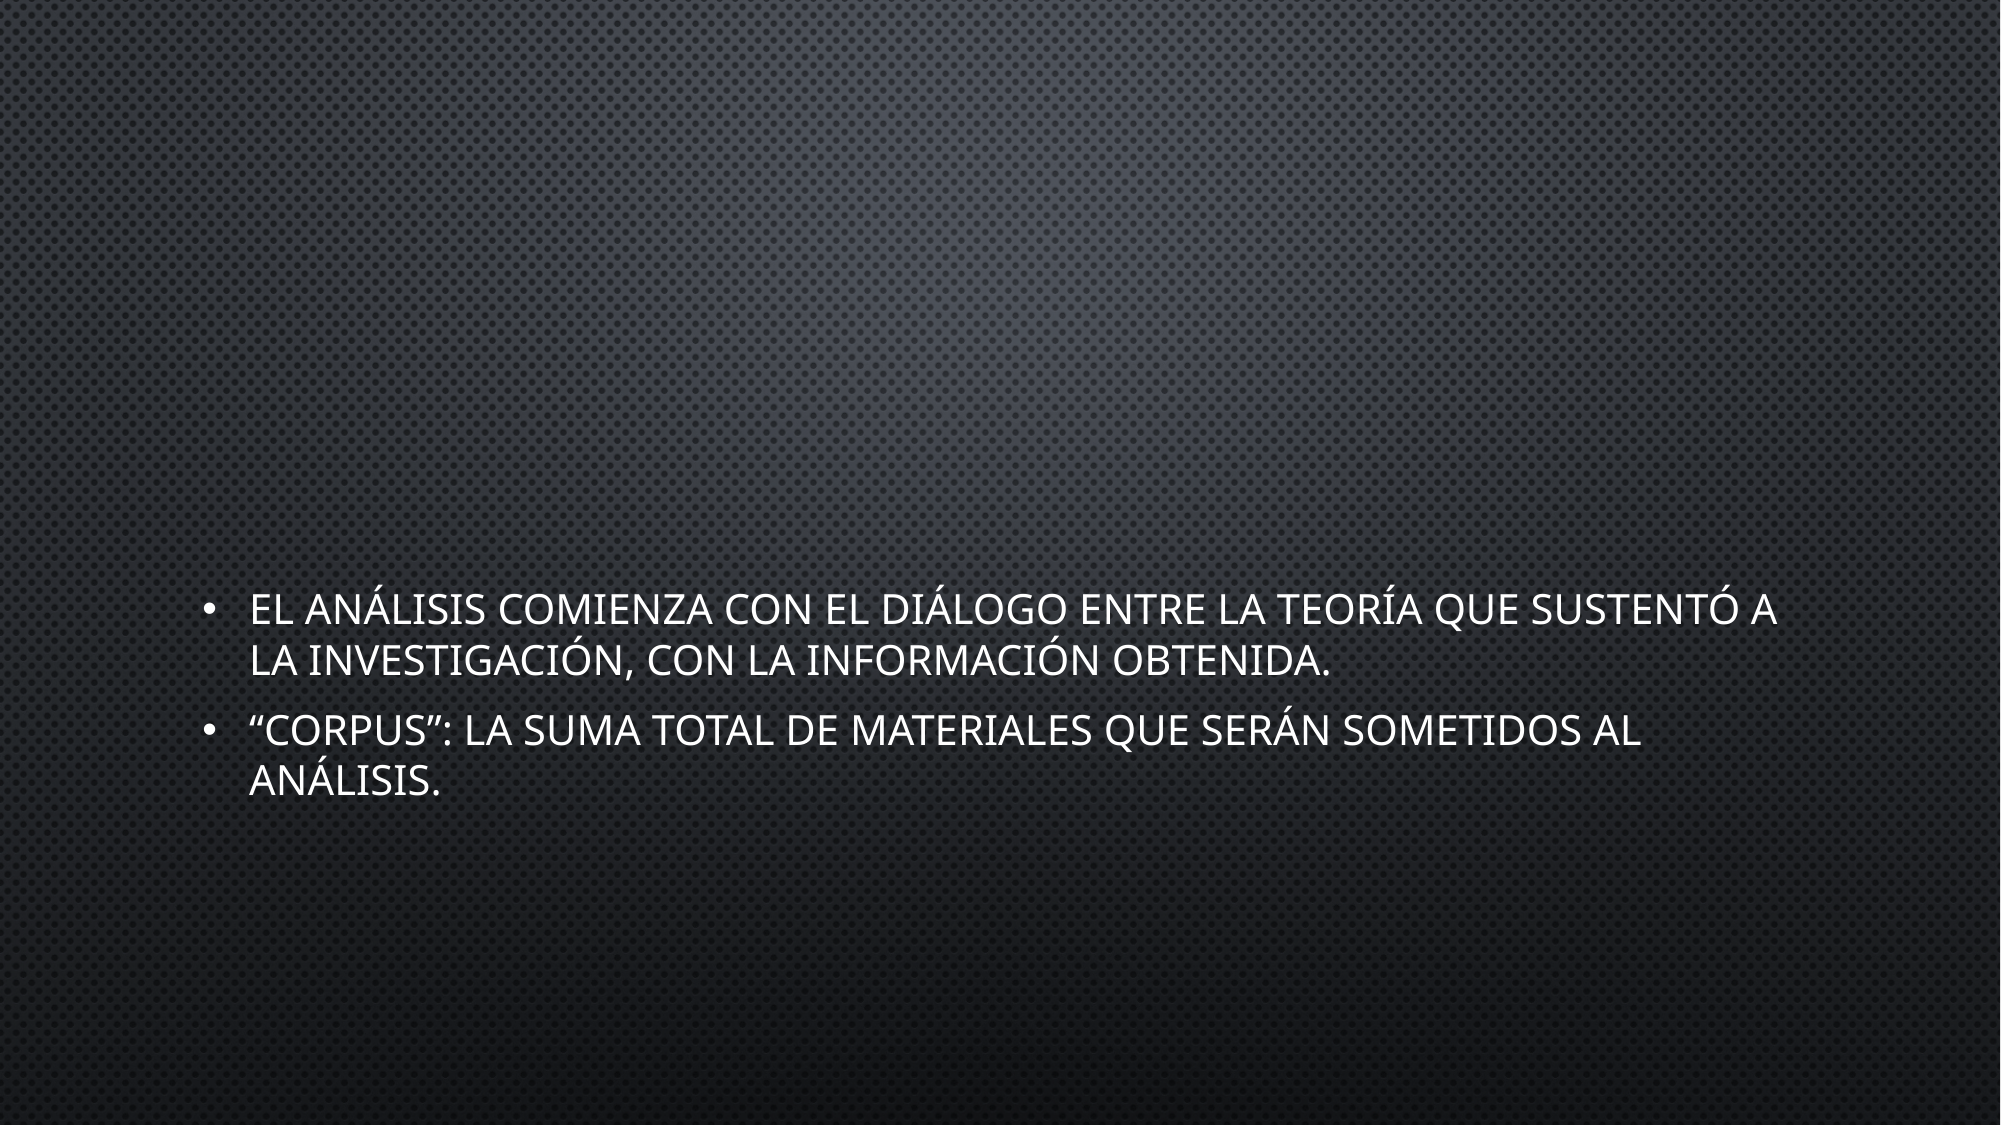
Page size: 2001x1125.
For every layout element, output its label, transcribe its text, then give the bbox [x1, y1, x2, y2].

list el análisis comienza con el diálogo entre la teoría que sustentó a la investigación, con la información obtenida. “corpus”: la suma total de materiales que serán sometidos al análisis. [187, 437, 1813, 950]
